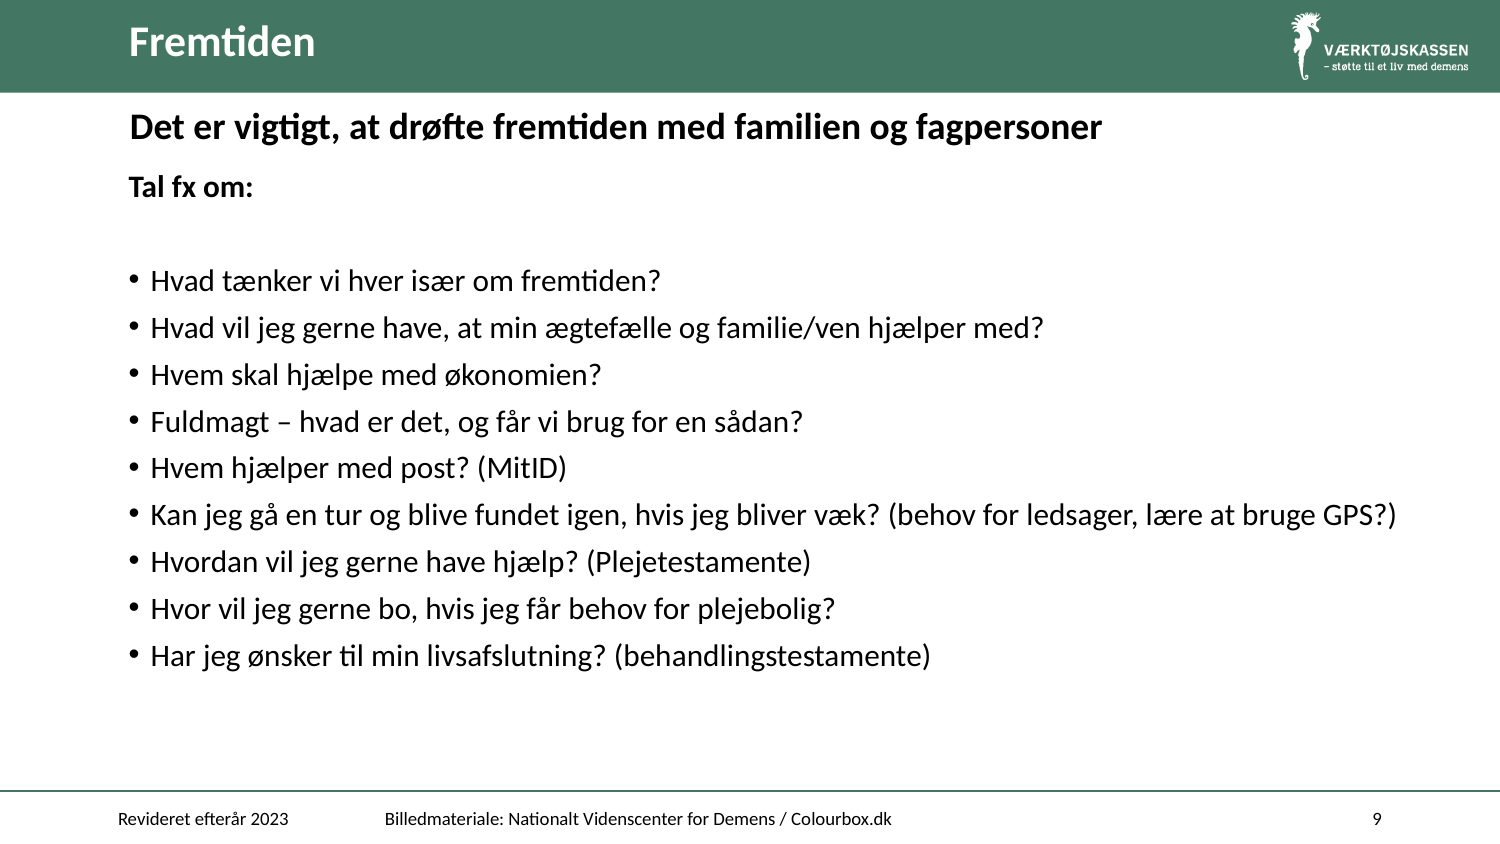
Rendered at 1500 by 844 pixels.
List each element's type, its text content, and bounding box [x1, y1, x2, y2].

slide_number 9 [1327, 795, 1397, 841]
list Tal fx om: Hvad tænker vi hver især om fremtiden? Hvad vil jeg gerne have, at min ægtefælle og familie/ven hjælper med? Hvem skal hjælpe med økonomien? Fuldmagt – hvad er det, og får vi brug for en sådan? Hvem hjælper med post? (MitID) Kan jeg gå en tur og blive fundet igen, hvis jeg bliver væk? (behov for ledsager, lære at bruge GPS?) Hvordan vil jeg gerne have hjælp? (Plejetestamente) Hvor vil jeg gerne bo, hvis jeg får behov for plejebolig? Har jeg ønsker til min livsafslutning? (behandlingstestamente) [113, 159, 1437, 760]
list Det er vigtigt, at drøfte fremtiden med familien og fagpersoner [114, 94, 1163, 160]
title Fremtiden [114, 0, 1127, 86]
footer Billedmateriale: Nationalt Videnscenter for Demens / Colourbox.dk [369, 795, 1315, 841]
slide_number Revideret efterår 2023 [103, 795, 355, 841]
picture [1291, 12, 1468, 80]
